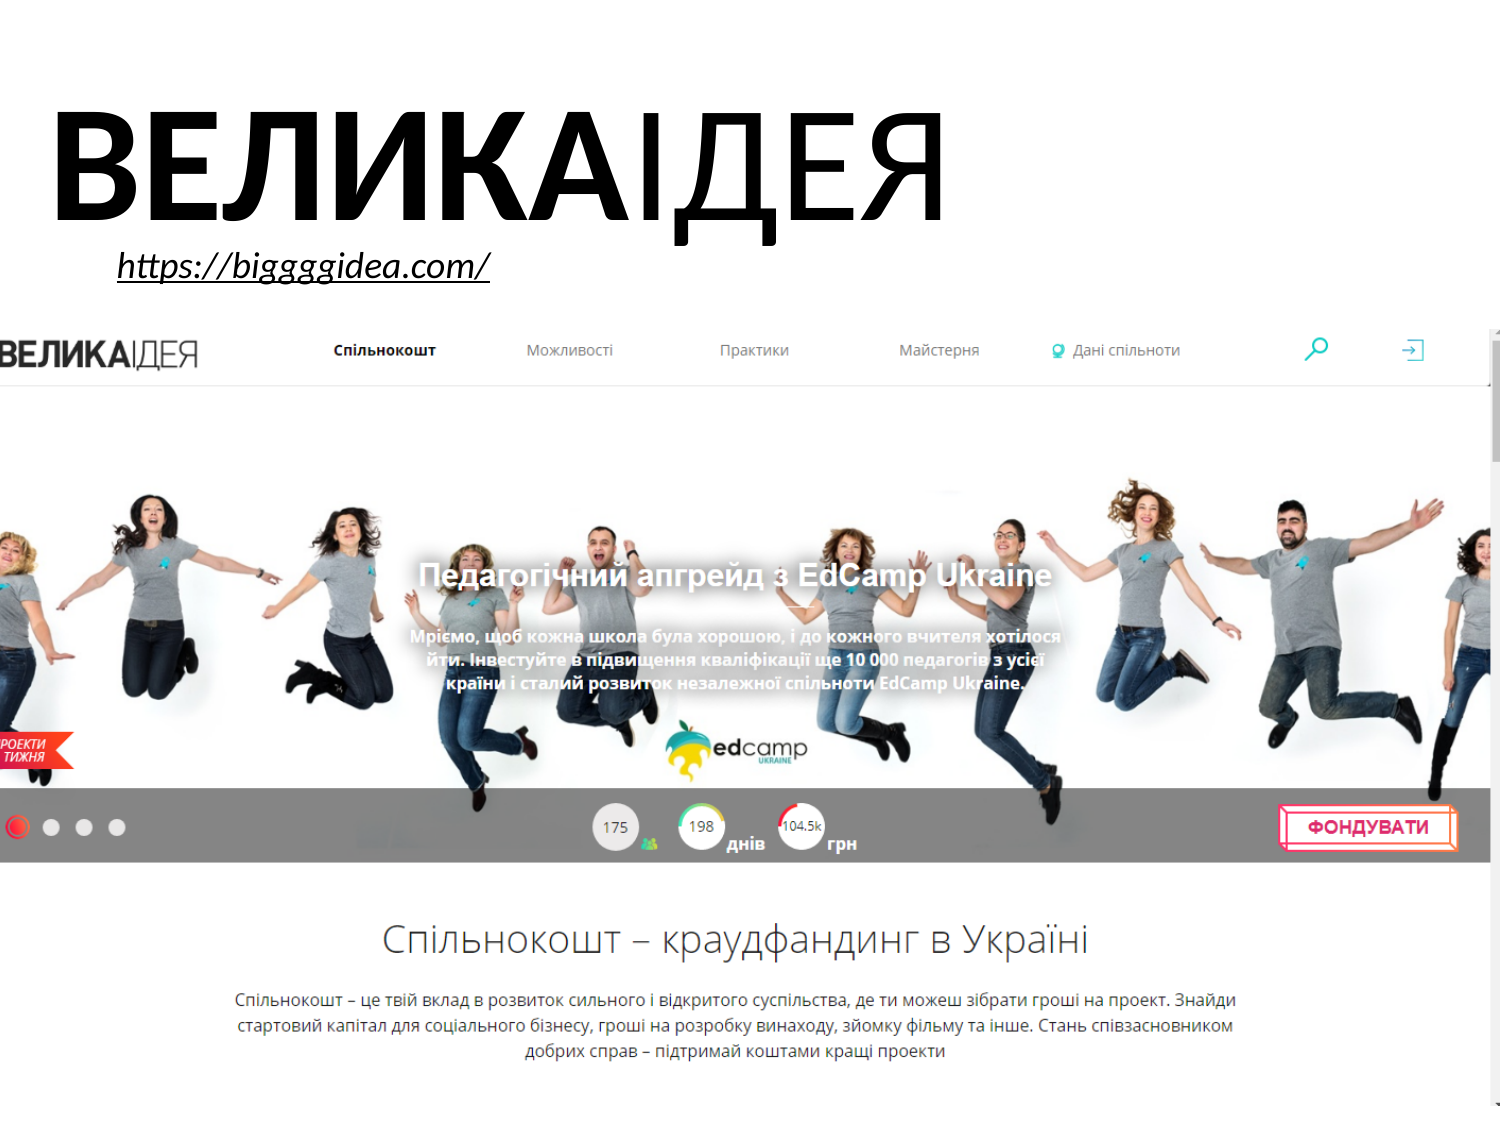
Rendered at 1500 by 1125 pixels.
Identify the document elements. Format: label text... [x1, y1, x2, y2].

text_box ВЕЛИКАІДЕЯ [33, 46, 968, 262]
text_box https://biggggidea.com/ [101, 262, 514, 293]
picture [0, 329, 1500, 1106]
